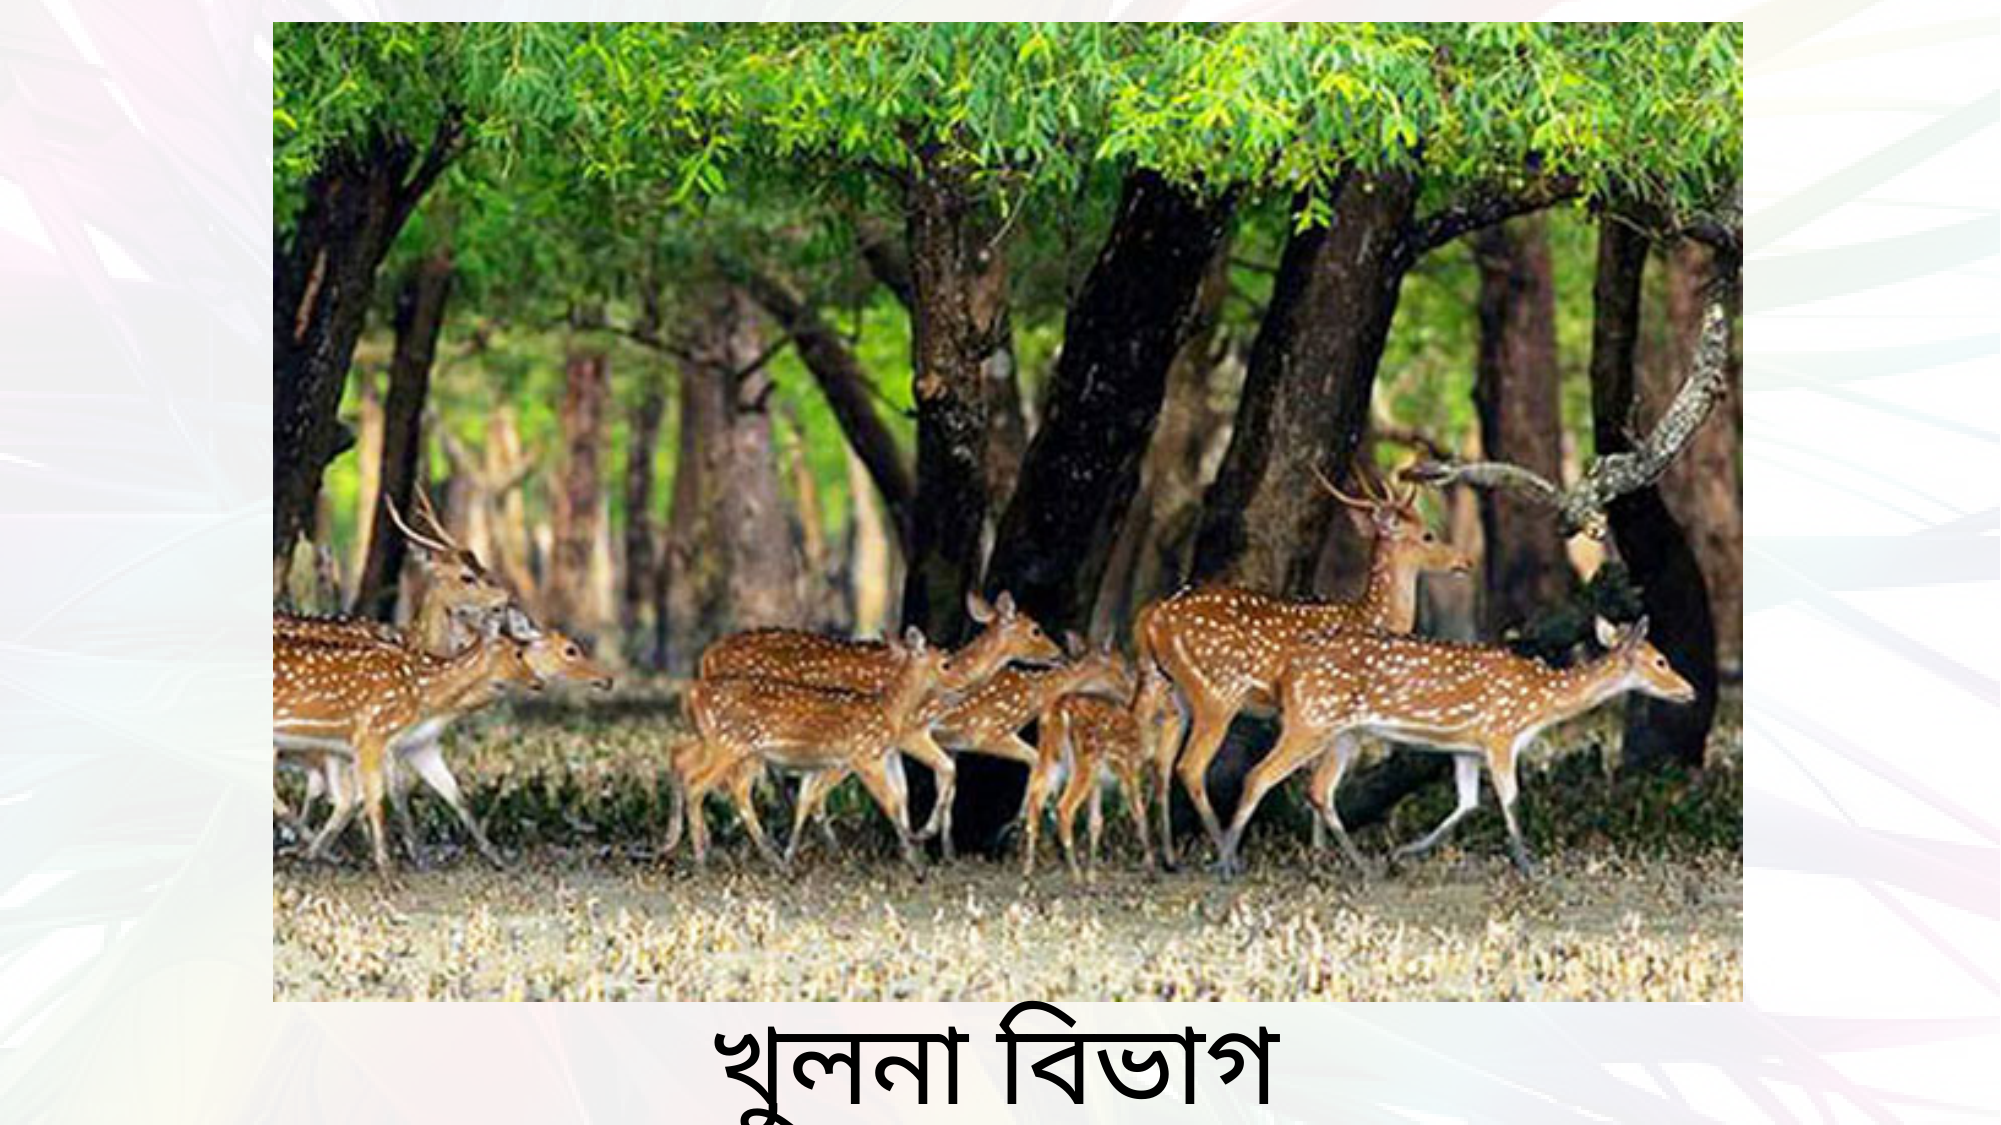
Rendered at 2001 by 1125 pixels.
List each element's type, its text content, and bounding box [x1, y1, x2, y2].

text_box খুলনা বিভাগ [694, 1002, 1324, 1125]
picture [273, 22, 1743, 1002]
